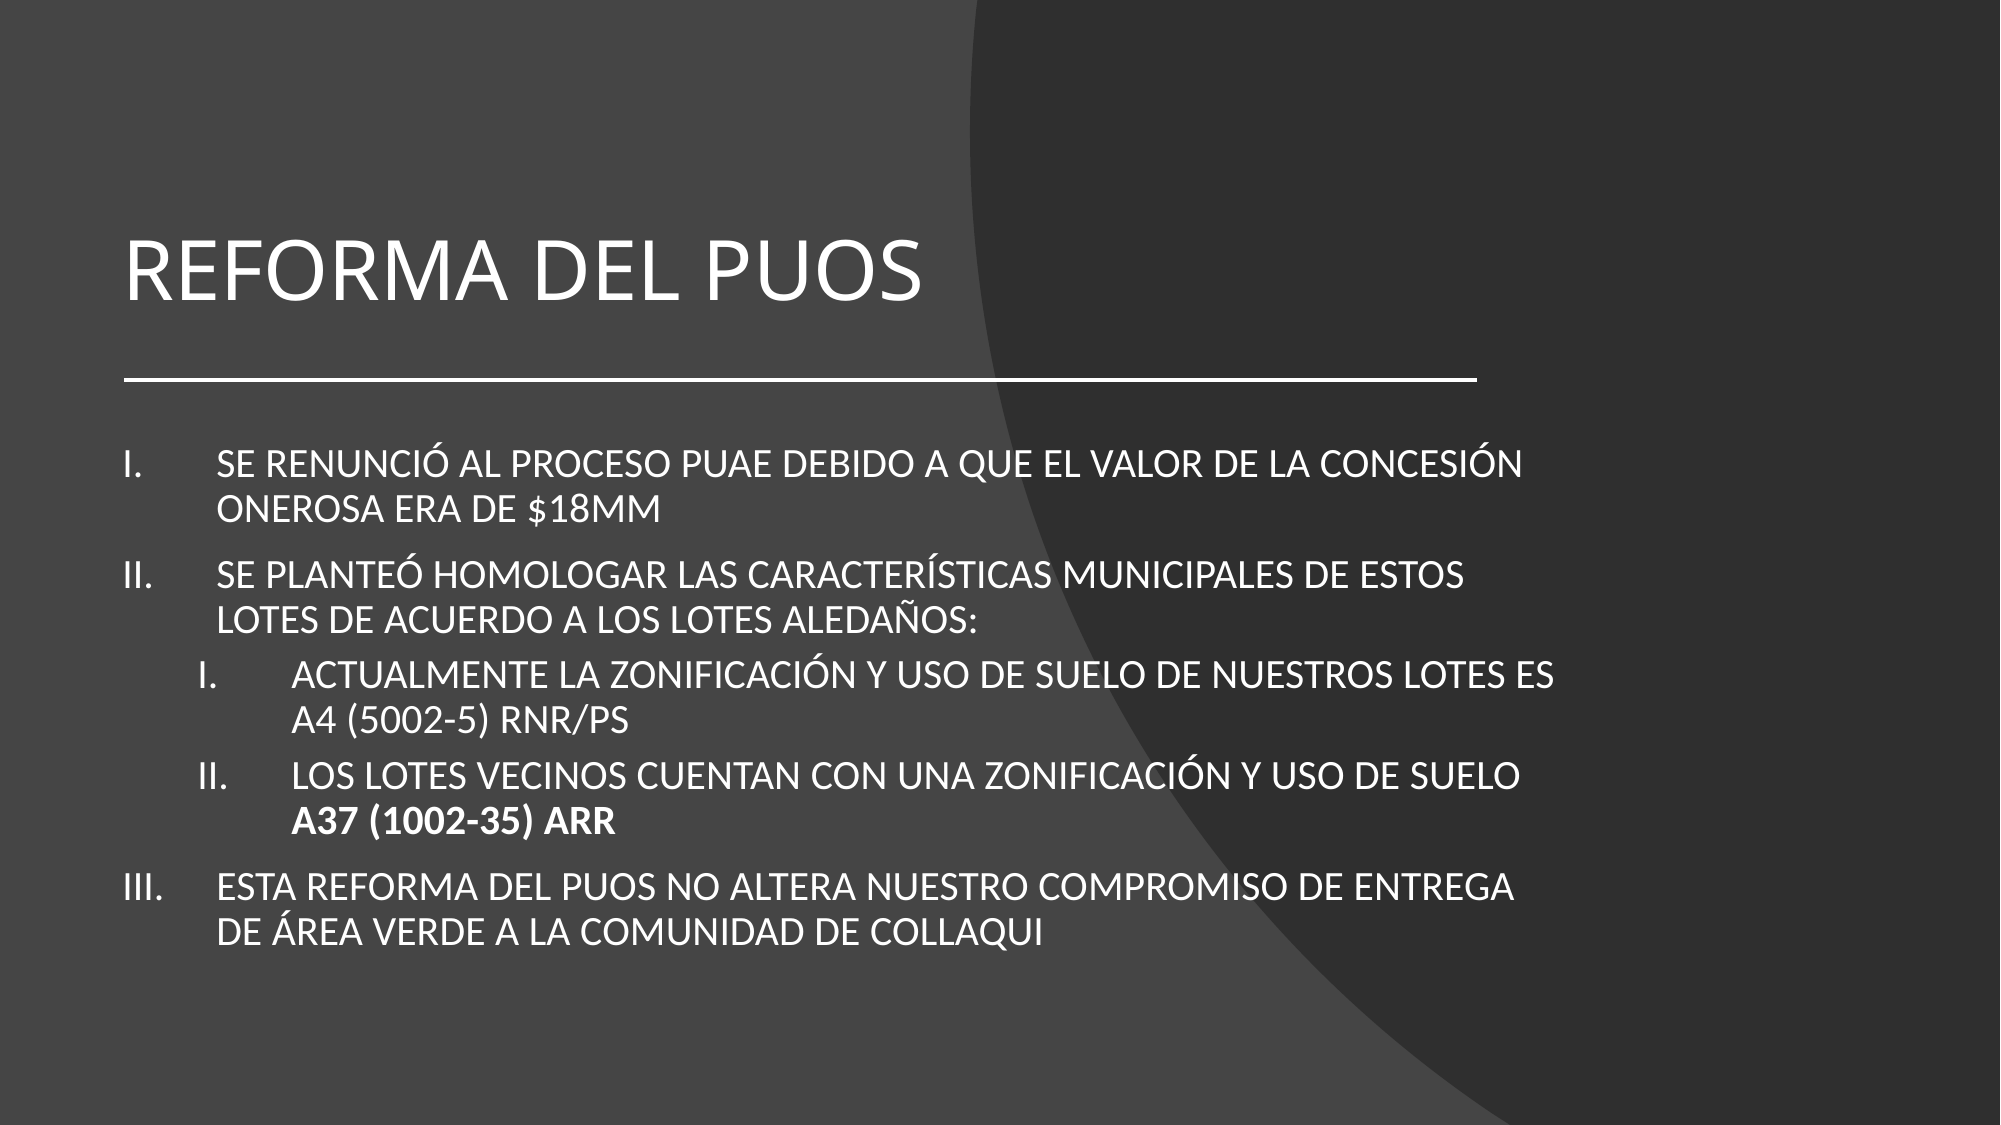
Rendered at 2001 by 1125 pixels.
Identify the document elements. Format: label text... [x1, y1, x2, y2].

title REFORMA DEL PUOS [107, 59, 1586, 327]
text_box [971, 0, 2000, 1125]
list SE RENUNCIÓ AL PROCESO PUAE DEBIDO A QUE EL VALOR DE LA CONCESIÓN ONEROSA ERA DE $18MM SE PLANTEÓ HOMOLOGAR LAS CARACTERÍSTICAS MUNICIPALES DE ESTOS LOTES DE ACUERDO A LOS LOTES ALEDAÑOS: ACTUALMENTE LA ZONIFICACIÓN Y USO DE SUELO DE NUESTROS LOTES ES A4 (5002-5) RNR/PS LOS LOTES VECINOS CUENTAN CON UNA ZONIFICACIÓN Y USO DE SUELO A37 (1002-35) ARR ESTA REFORMA DEL PUOS NO ALTERA NUESTRO COMPROMISO DE ENTREGA DE ÁREA VERDE A LA COMUNIDAD DE COLLAQUI [107, 433, 1586, 980]
